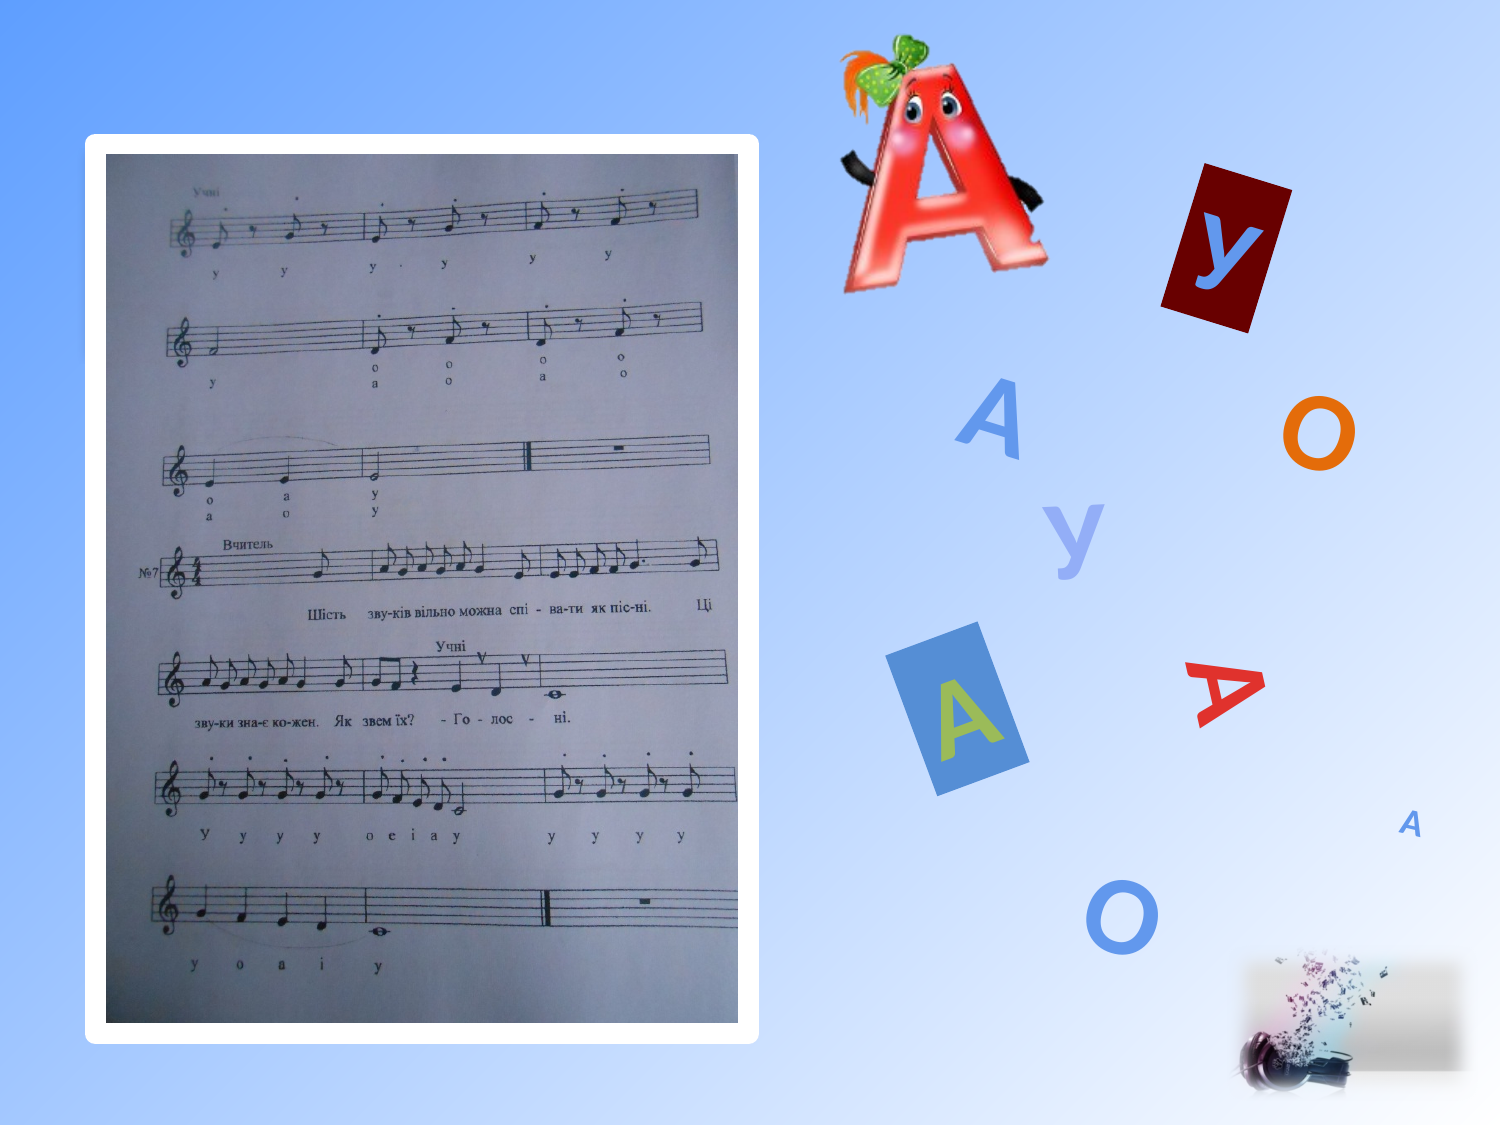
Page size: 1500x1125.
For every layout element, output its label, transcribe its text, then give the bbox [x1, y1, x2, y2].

text_box О [1249, 337, 1395, 513]
picture [105, 154, 739, 1024]
text_box А [1152, 621, 1321, 750]
text_box А [885, 621, 1030, 797]
text_box У [1160, 163, 1293, 334]
picture [795, 23, 1103, 343]
picture [1225, 944, 1479, 1103]
text_box А [1349, 778, 1477, 864]
text_box О [1052, 822, 1198, 997]
text_box У [1025, 456, 1125, 611]
text_box А [931, 352, 1070, 494]
